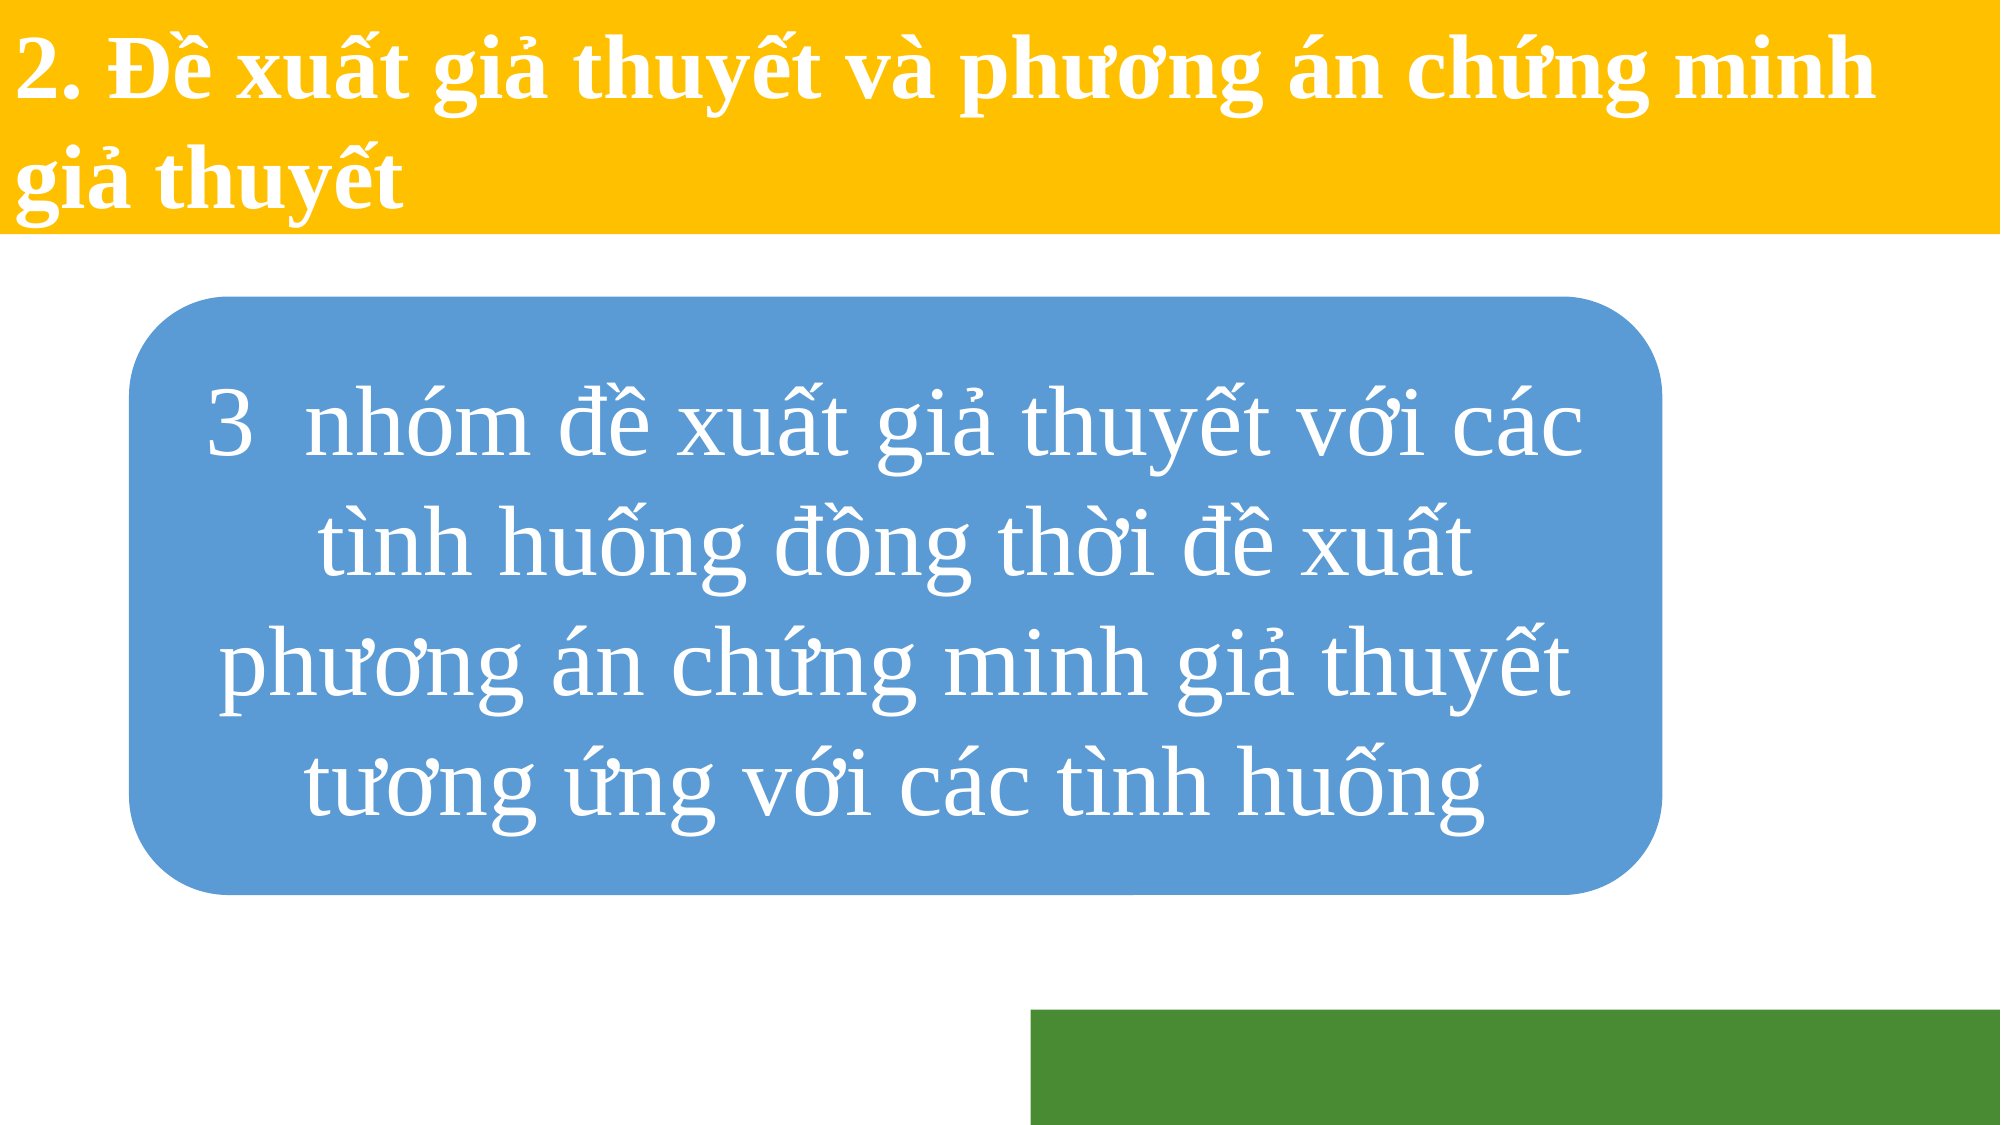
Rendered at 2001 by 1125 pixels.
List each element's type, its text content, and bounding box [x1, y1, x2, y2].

text_box 3 nhóm đề xuất giả thuyết với các tình huống đồng thời đề xuất phương án chứng minh giả thuyết tương ứng với các tình huống [127, 295, 1664, 897]
text_box 2. Đề xuất giả thuyết và phương án chứng minh giả thuyết [0, 0, 2000, 235]
text_box [1030, 1009, 2000, 1125]
